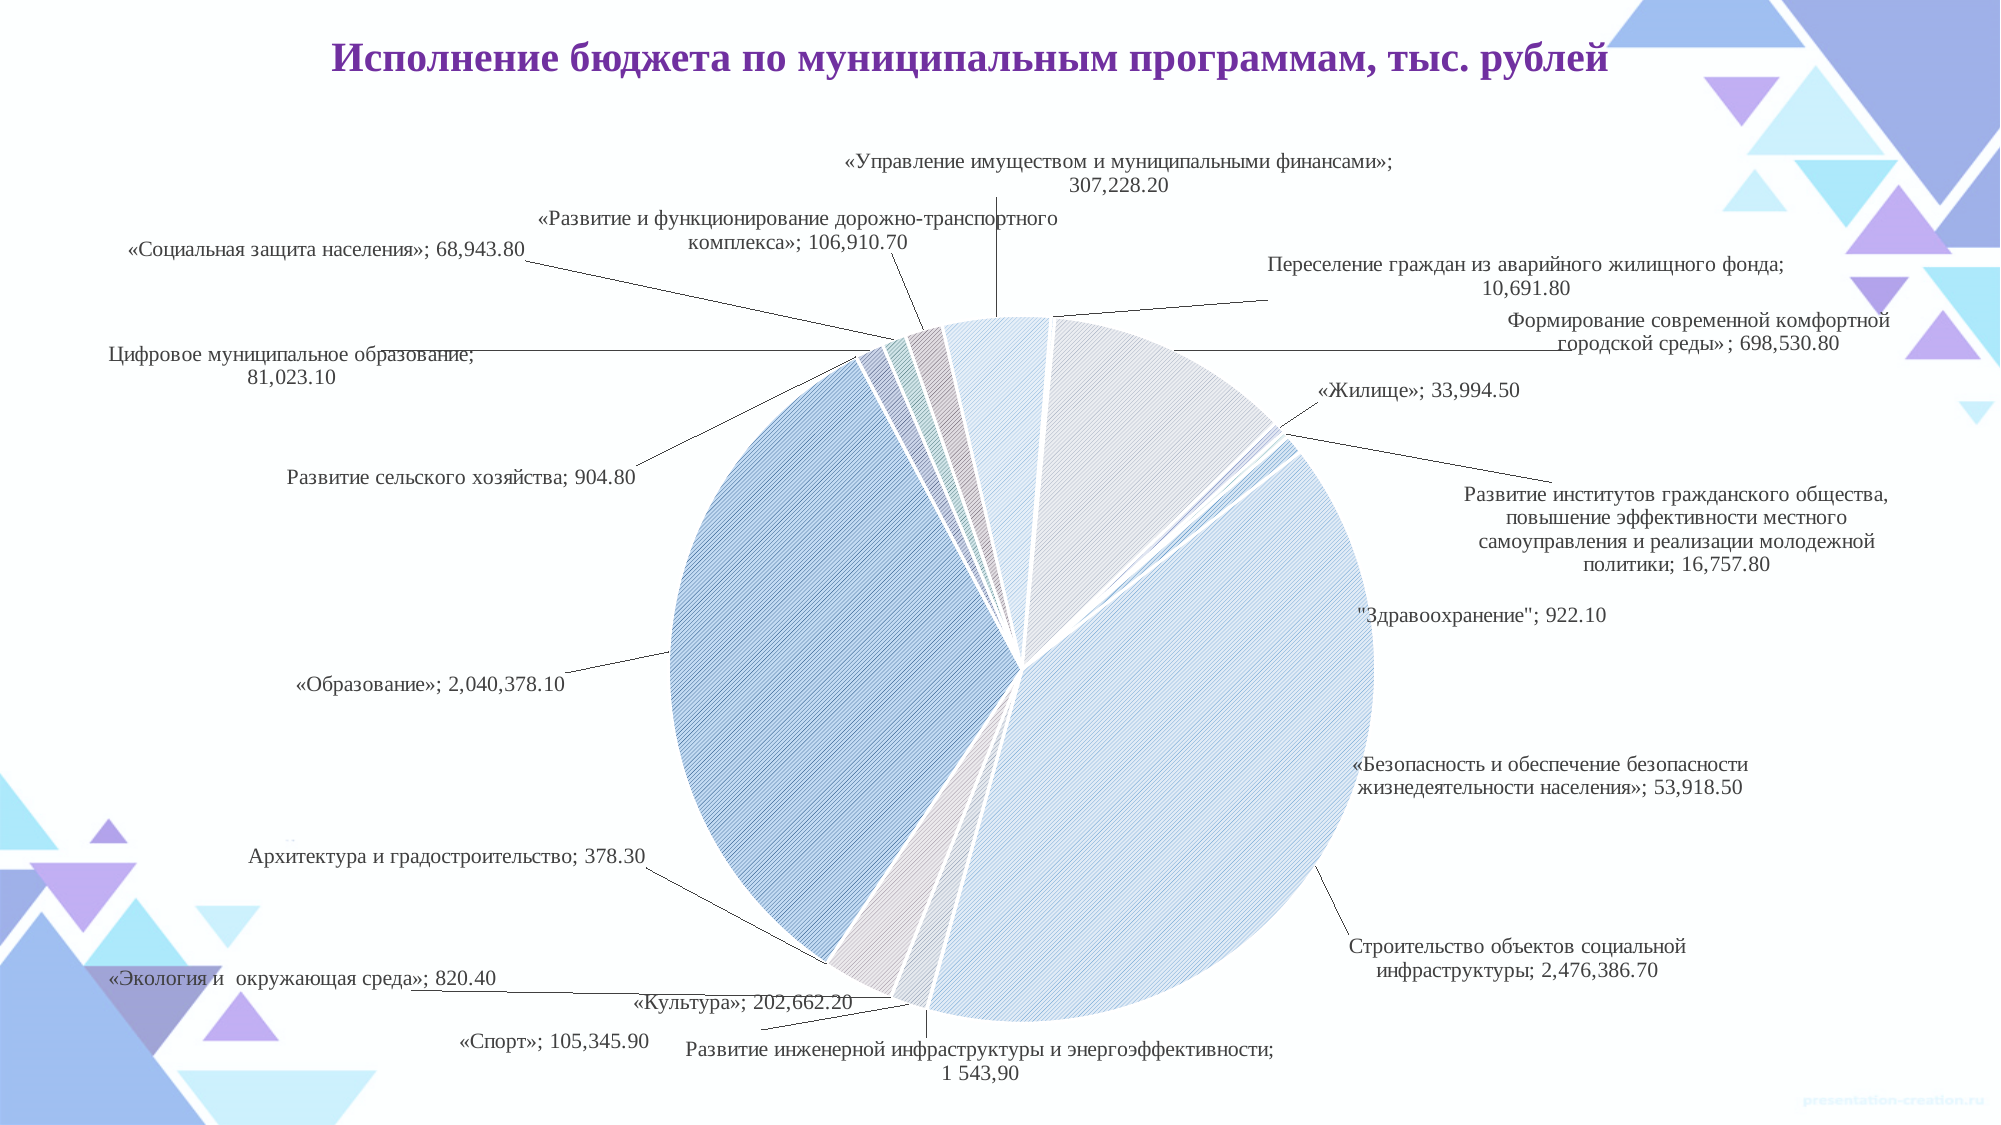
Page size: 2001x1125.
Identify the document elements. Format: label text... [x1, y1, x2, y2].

table_cell Земельный налог с организаций, обладающих земельным участком, расположенным в границах городских округов [0, 0, 2000, 1125]
chart [107, 142, 1892, 1125]
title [126, 34, 1814, 126]
